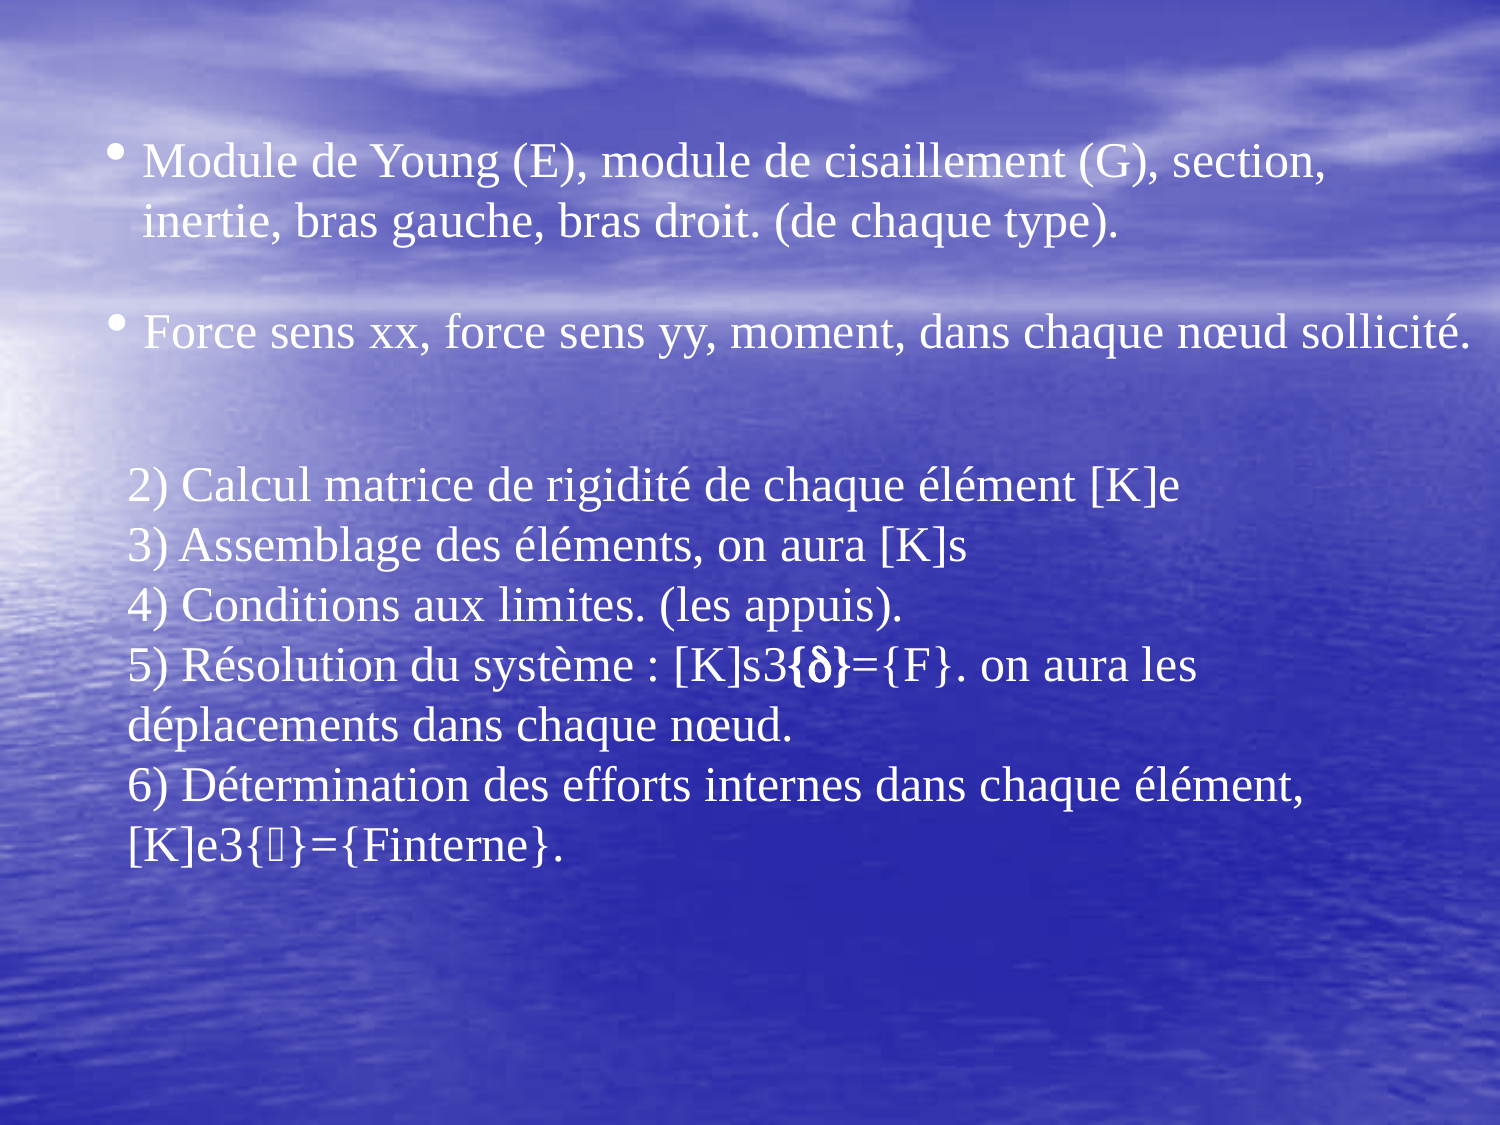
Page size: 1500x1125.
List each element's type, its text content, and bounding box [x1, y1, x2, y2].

text_box 2) Calcul matrice de rigidité de chaque élément [K]e 3) Assemblage des éléments, on aura [K]s 4) Conditions aux limites. (les appuis). 5) Résolution du système : [K]s{}={F}. on aura les déplacements dans chaque nœud. 6) Détermination des efforts internes dans chaque élément, [K]e{}={Finterne}. [112, 444, 1436, 879]
text_box Module de Young (E), module de cisaillement (G), section, inertie, bras gauche, bras droit. (de chaque type). [53, 120, 1447, 255]
text_box Force sens xx, force sens yy, moment, dans chaque nœud sollicité. [54, 291, 1488, 366]
